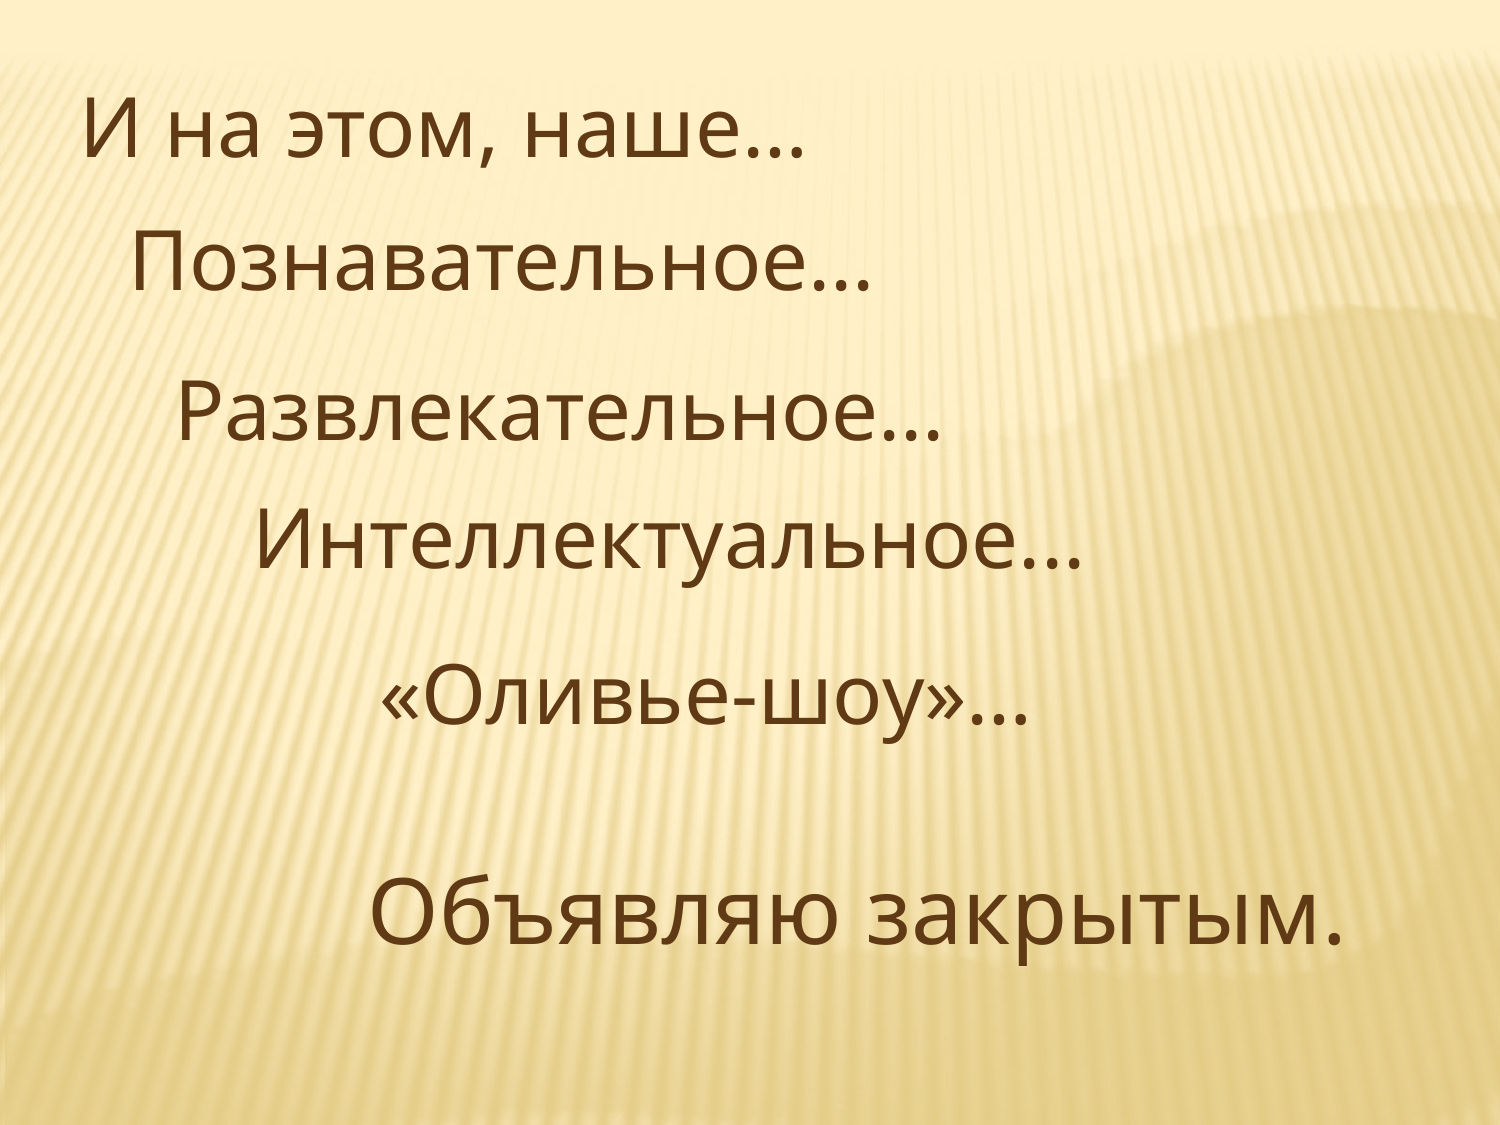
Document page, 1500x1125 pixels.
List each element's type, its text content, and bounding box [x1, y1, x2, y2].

text_box Объявляю закрытым. [352, 845, 1363, 970]
text_box Развлекательное... [159, 349, 961, 465]
text_box Интеллектуальное... [238, 477, 1101, 593]
text_box Познавательное... [114, 199, 891, 315]
text_box И на этом, наше… [64, 66, 824, 182]
text_box «Оливье-шоу»… [364, 633, 1048, 749]
